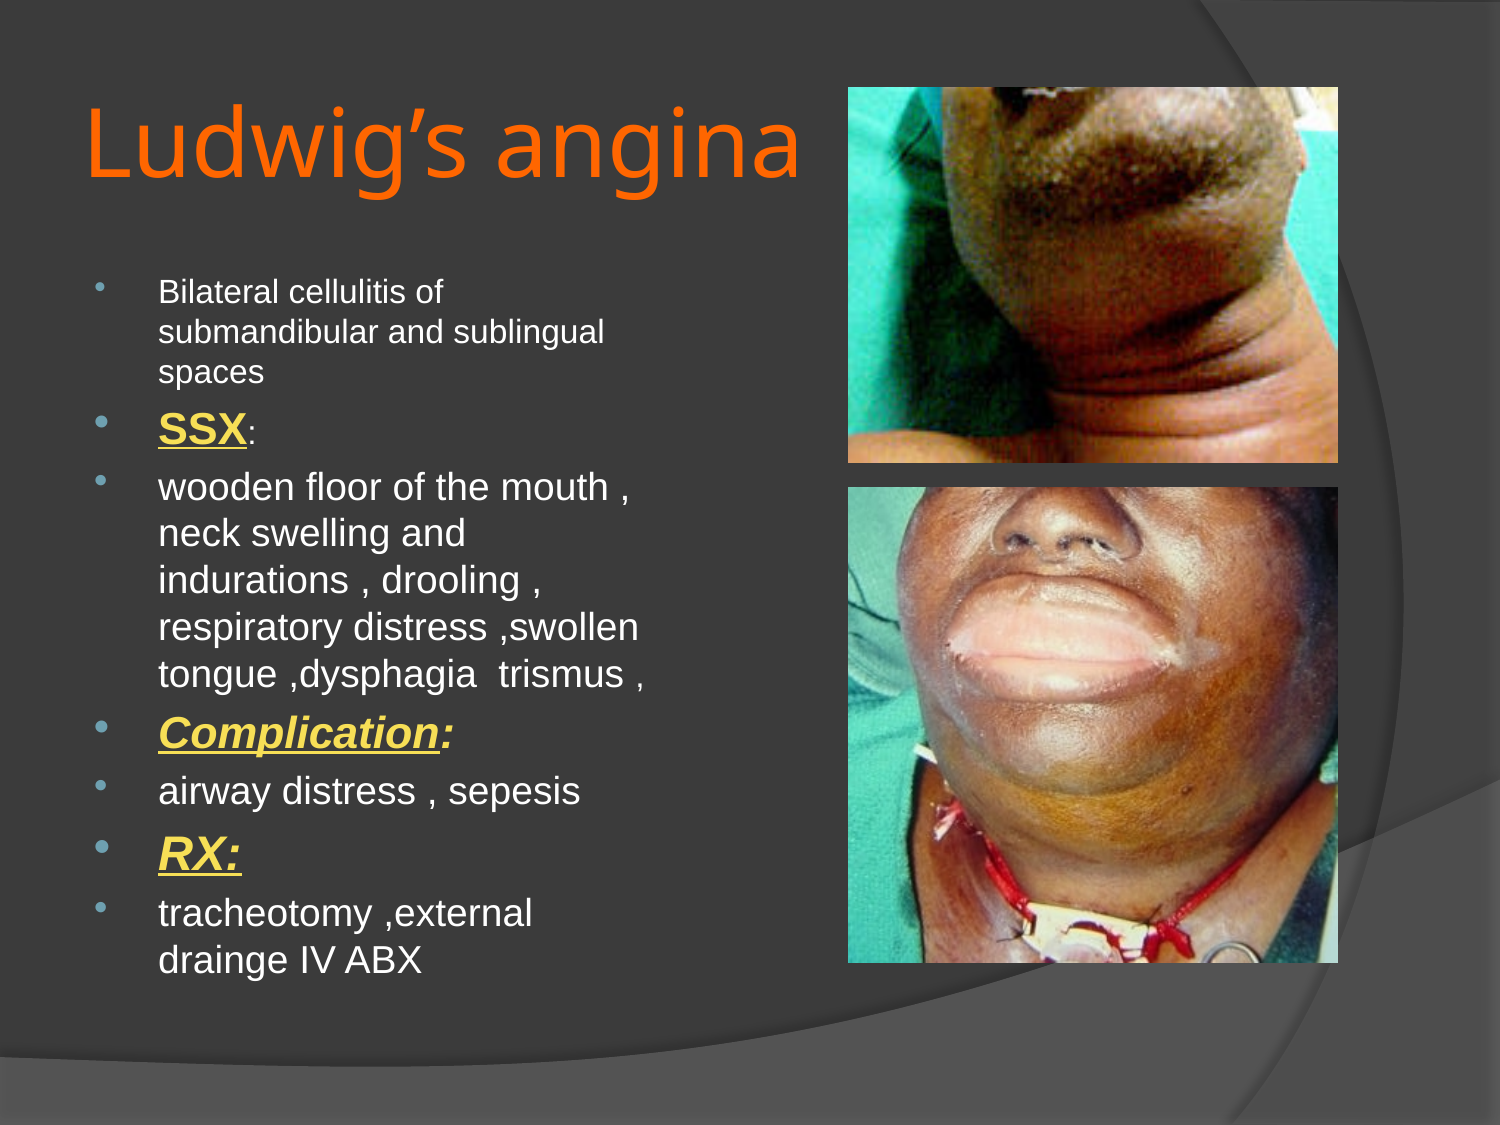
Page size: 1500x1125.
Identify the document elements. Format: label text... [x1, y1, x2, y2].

list Bilateral cellulitis of submandibular and sublingual spaces SSX: wooden floor of the mouth , neck swelling and indurations , drooling , respiratory distress ,swollen tongue ,dysphagia trismus , Complication: airway distress , sepesis RX: tracheotomy ,external drainge IV ABX [75, 262, 675, 1005]
title Ludwig’s angina [75, 45, 1300, 233]
picture [848, 487, 1338, 963]
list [848, 87, 1338, 463]
